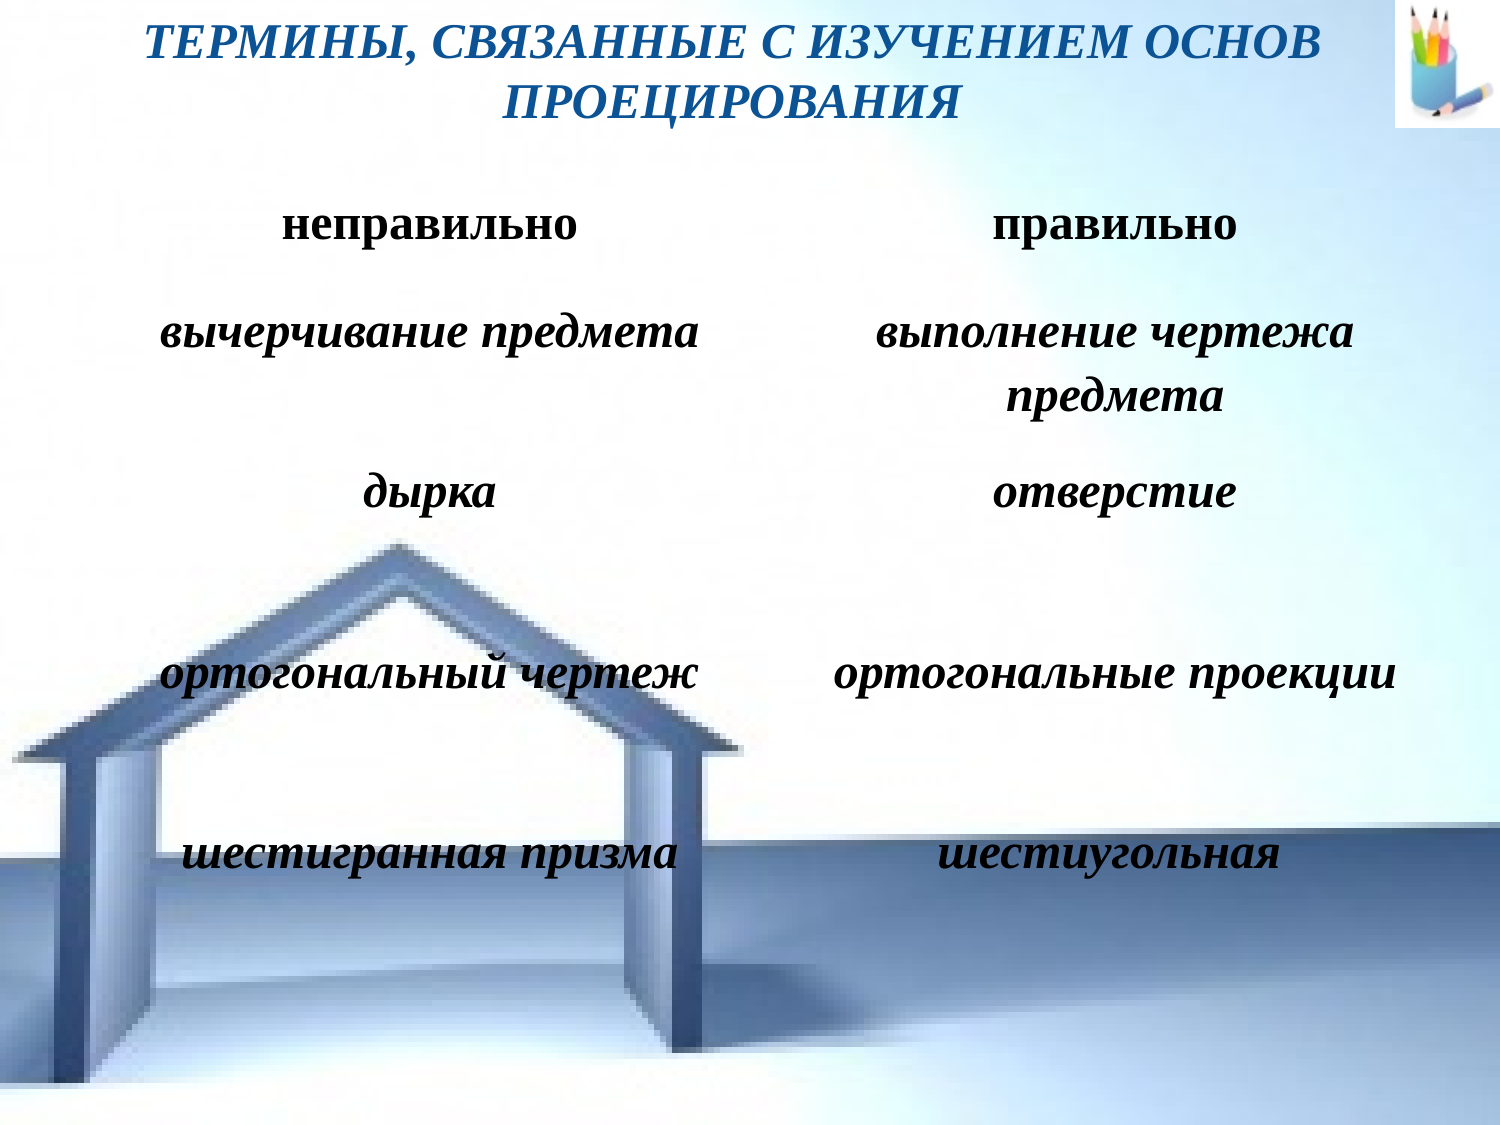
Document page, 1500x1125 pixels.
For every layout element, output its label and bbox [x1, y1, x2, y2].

picture [1395, 0, 1500, 128]
list [0, 0, 1500, 1125]
